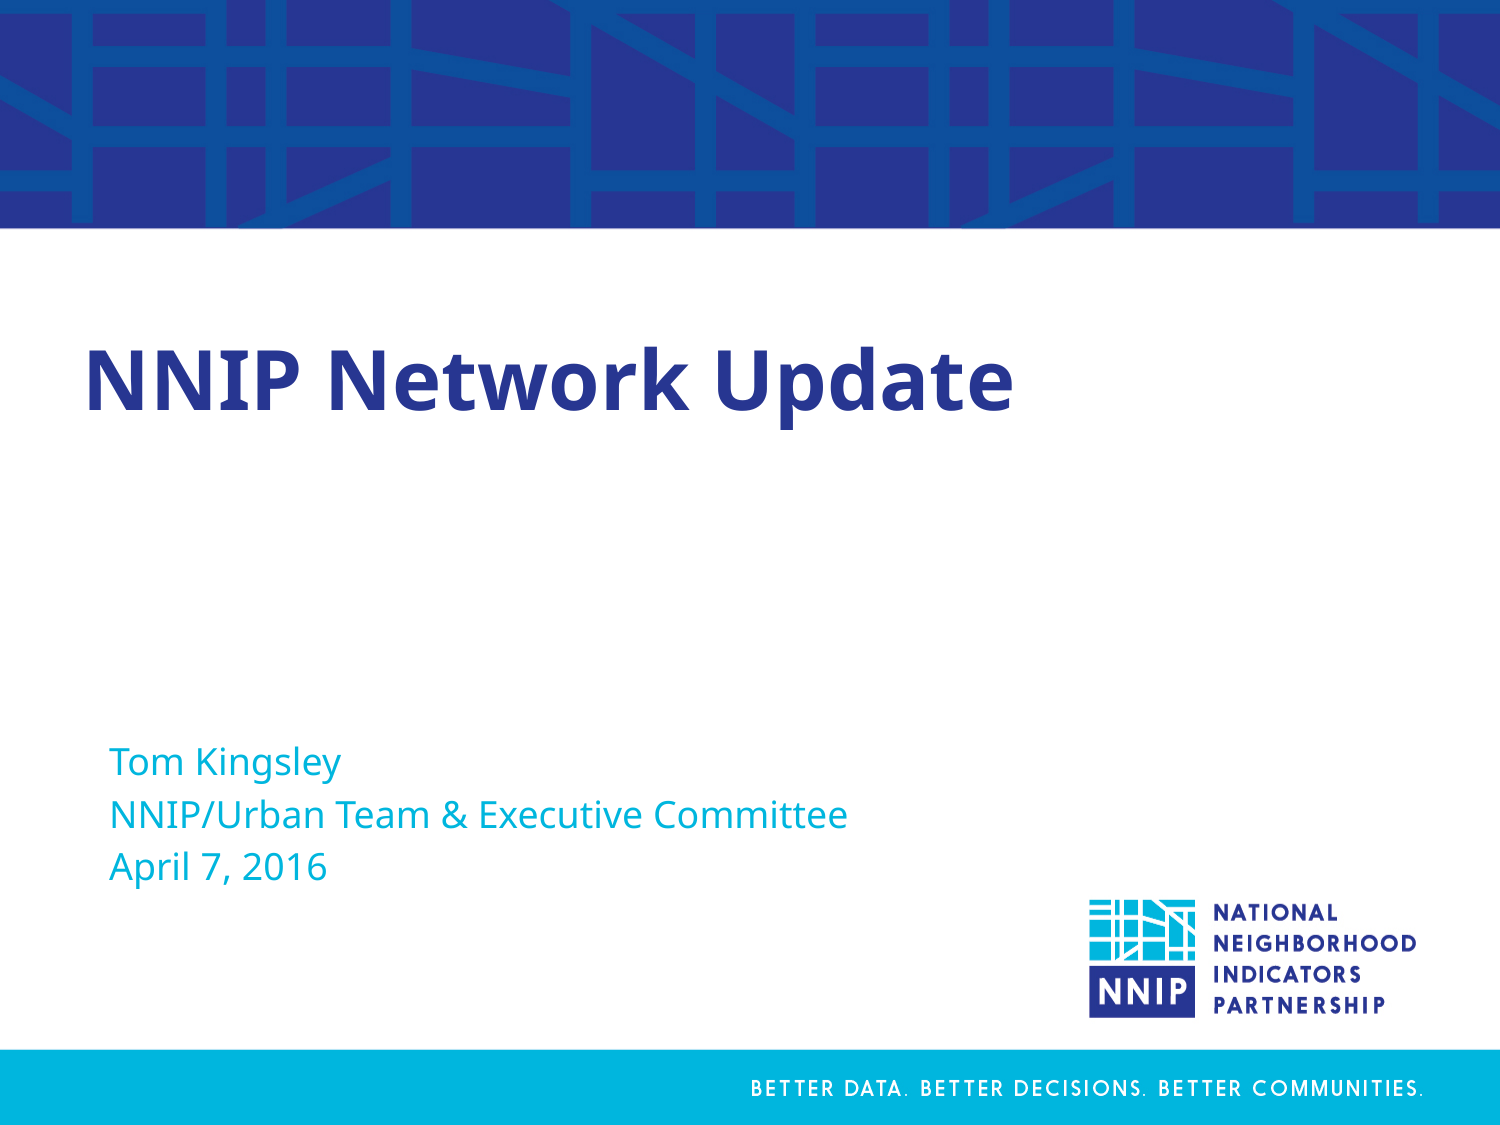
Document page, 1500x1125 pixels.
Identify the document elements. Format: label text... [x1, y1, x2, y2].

list Tom Kingsley NNIP/Urban Team & Executive Committee April 7, 2016 [94, 730, 1070, 1010]
title NNIP Network Update [68, 319, 1359, 544]
picture [0, 0, 1500, 1125]
